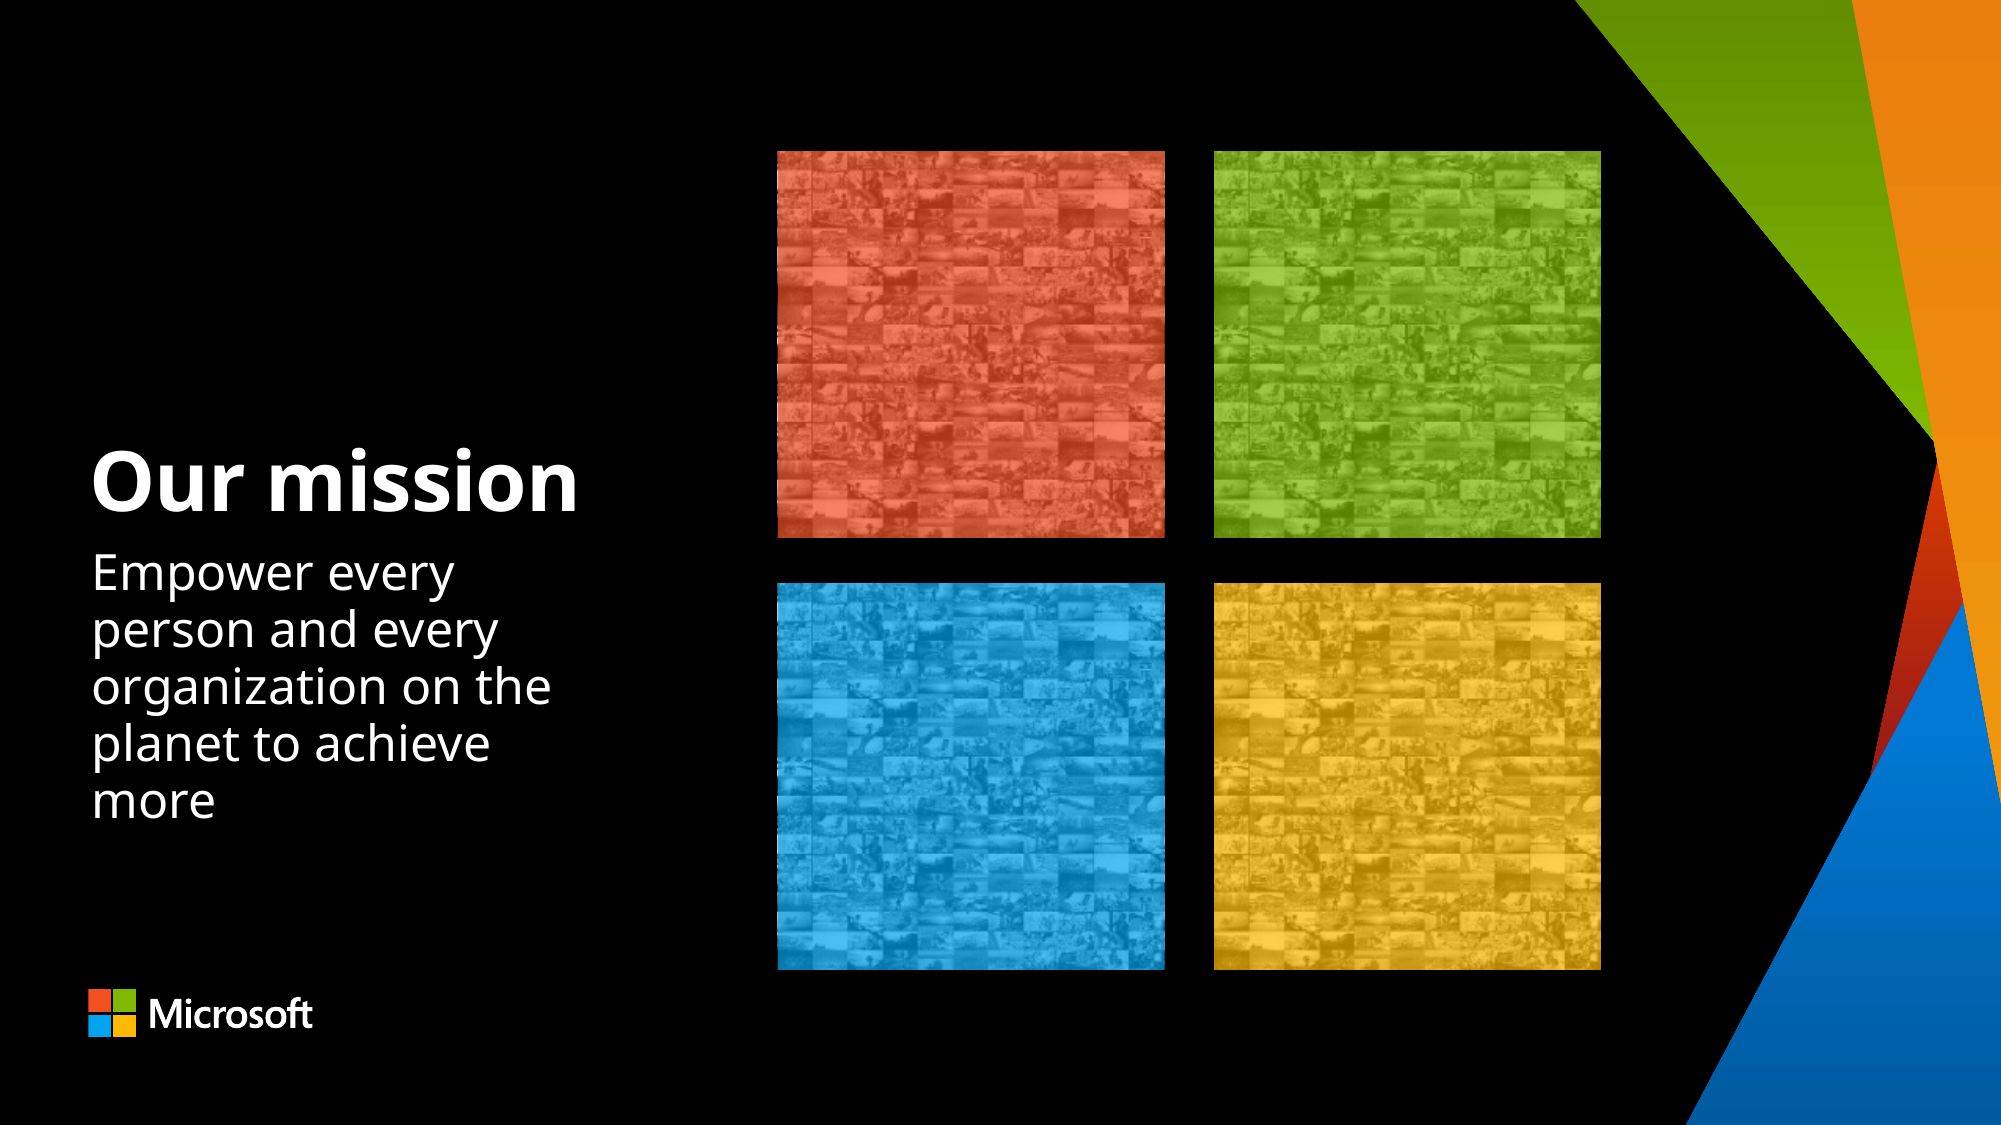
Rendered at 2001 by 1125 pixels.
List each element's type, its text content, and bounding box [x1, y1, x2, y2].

picture [777, 150, 1165, 538]
text_box Our mission [74, 428, 838, 539]
picture [1214, 583, 1574, 971]
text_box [1574, 0, 2000, 1125]
picture [1214, 150, 1574, 538]
text_box Empower every person and every organization on the planet to achieve more [72, 537, 633, 838]
picture [777, 583, 1165, 971]
picture [790, 728, 800, 733]
